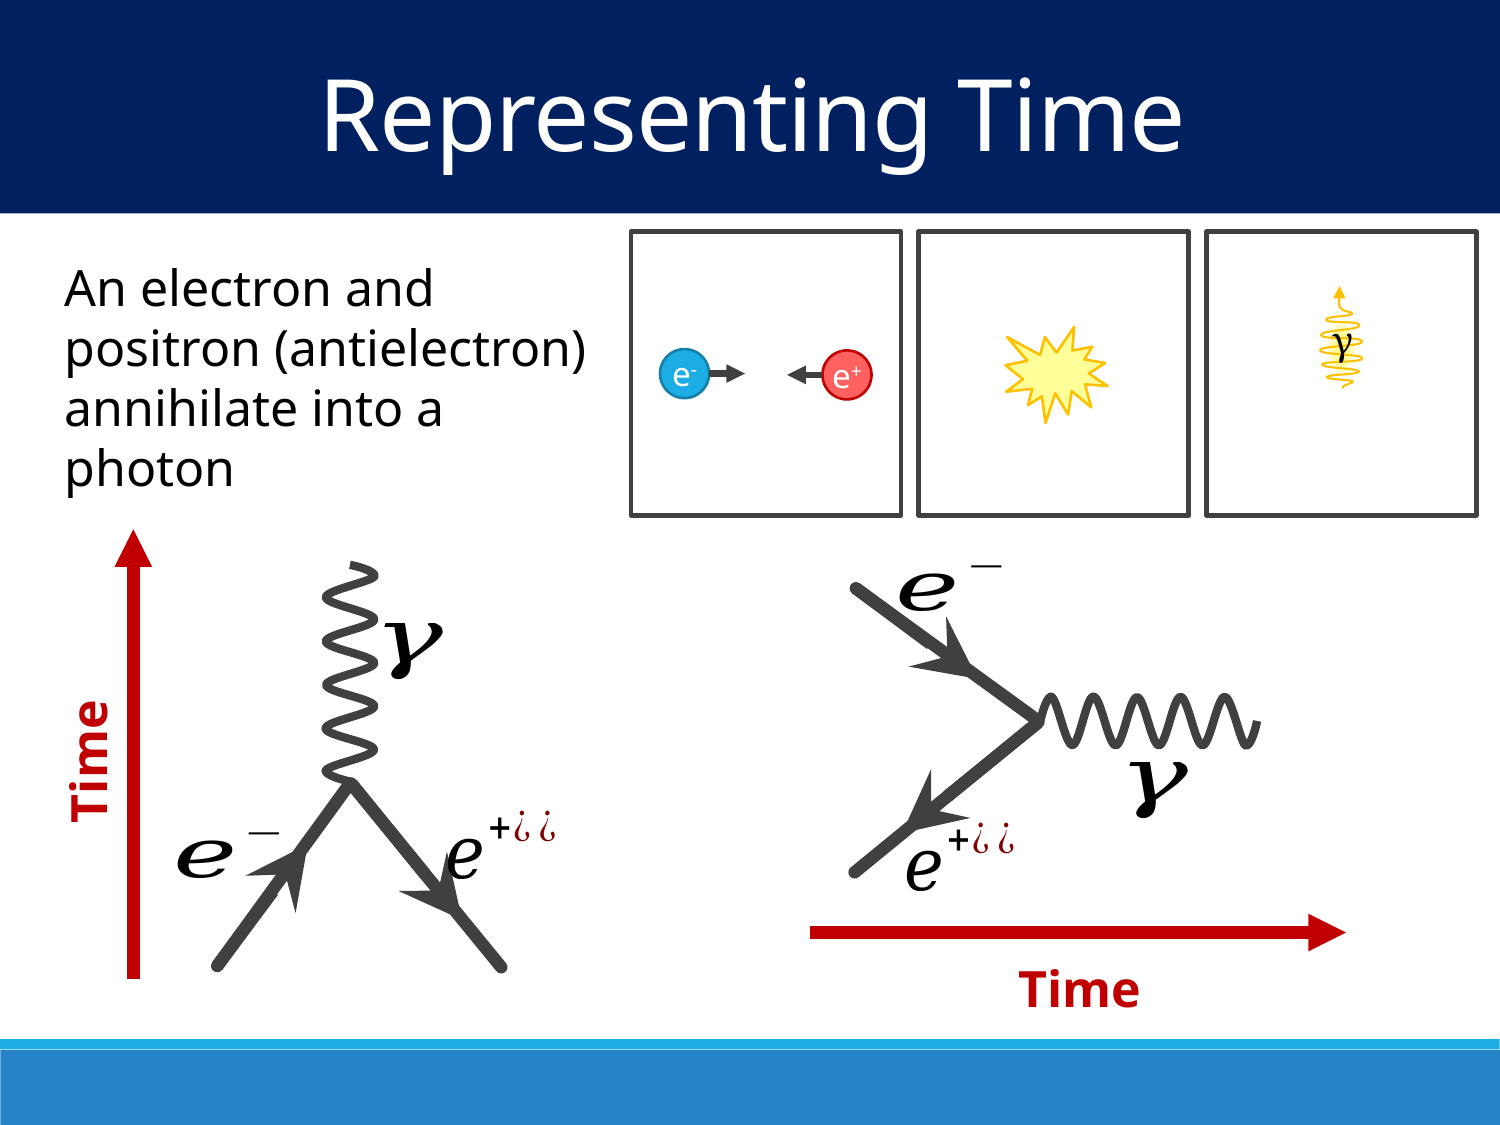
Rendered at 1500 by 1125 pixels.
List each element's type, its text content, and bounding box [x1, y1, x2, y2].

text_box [172, 564, 557, 995]
text_box [1205, 230, 1478, 517]
text_box [1004, 325, 1109, 425]
text_box e+ [821, 349, 873, 401]
text_box Time [1003, 949, 1172, 1025]
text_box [1038, 696, 1258, 822]
text_box [917, 230, 1190, 517]
text_box Time [49, 670, 125, 838]
text_box e- [658, 347, 711, 400]
text_box [0, 0, 1500, 215]
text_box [1288, 313, 1392, 361]
text_box Representing Time [4, 62, 1500, 189]
text_box An electron and positron (antielectron) annihilate into a photon [49, 249, 630, 504]
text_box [827, 540, 1066, 908]
text_box [630, 230, 902, 517]
